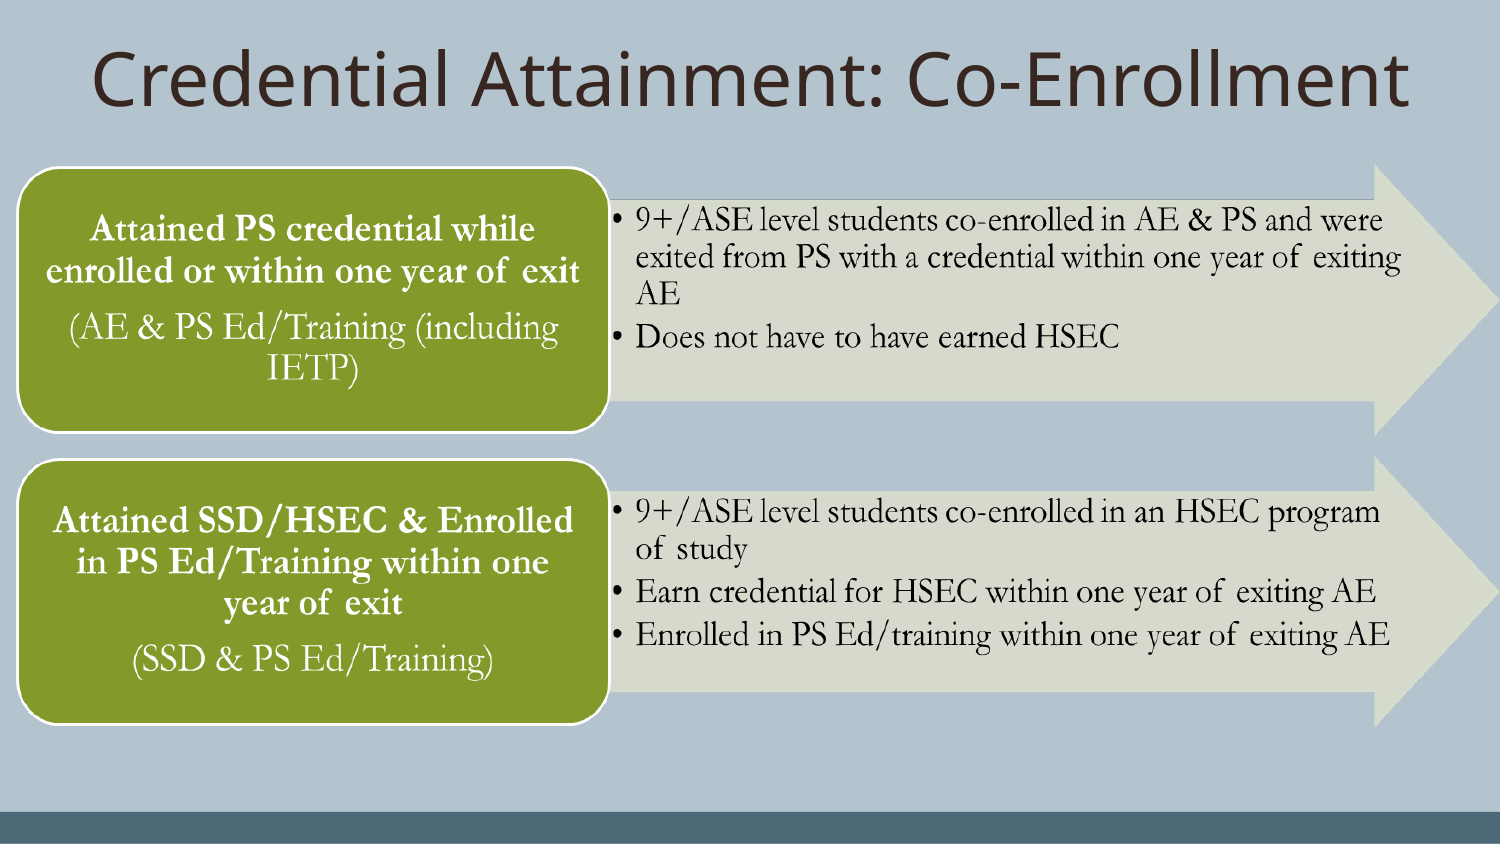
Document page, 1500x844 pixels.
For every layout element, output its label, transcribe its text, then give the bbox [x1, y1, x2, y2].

picture [16, 163, 1500, 729]
title Credential Attainment: Co-Enrollment [41, 0, 1460, 137]
